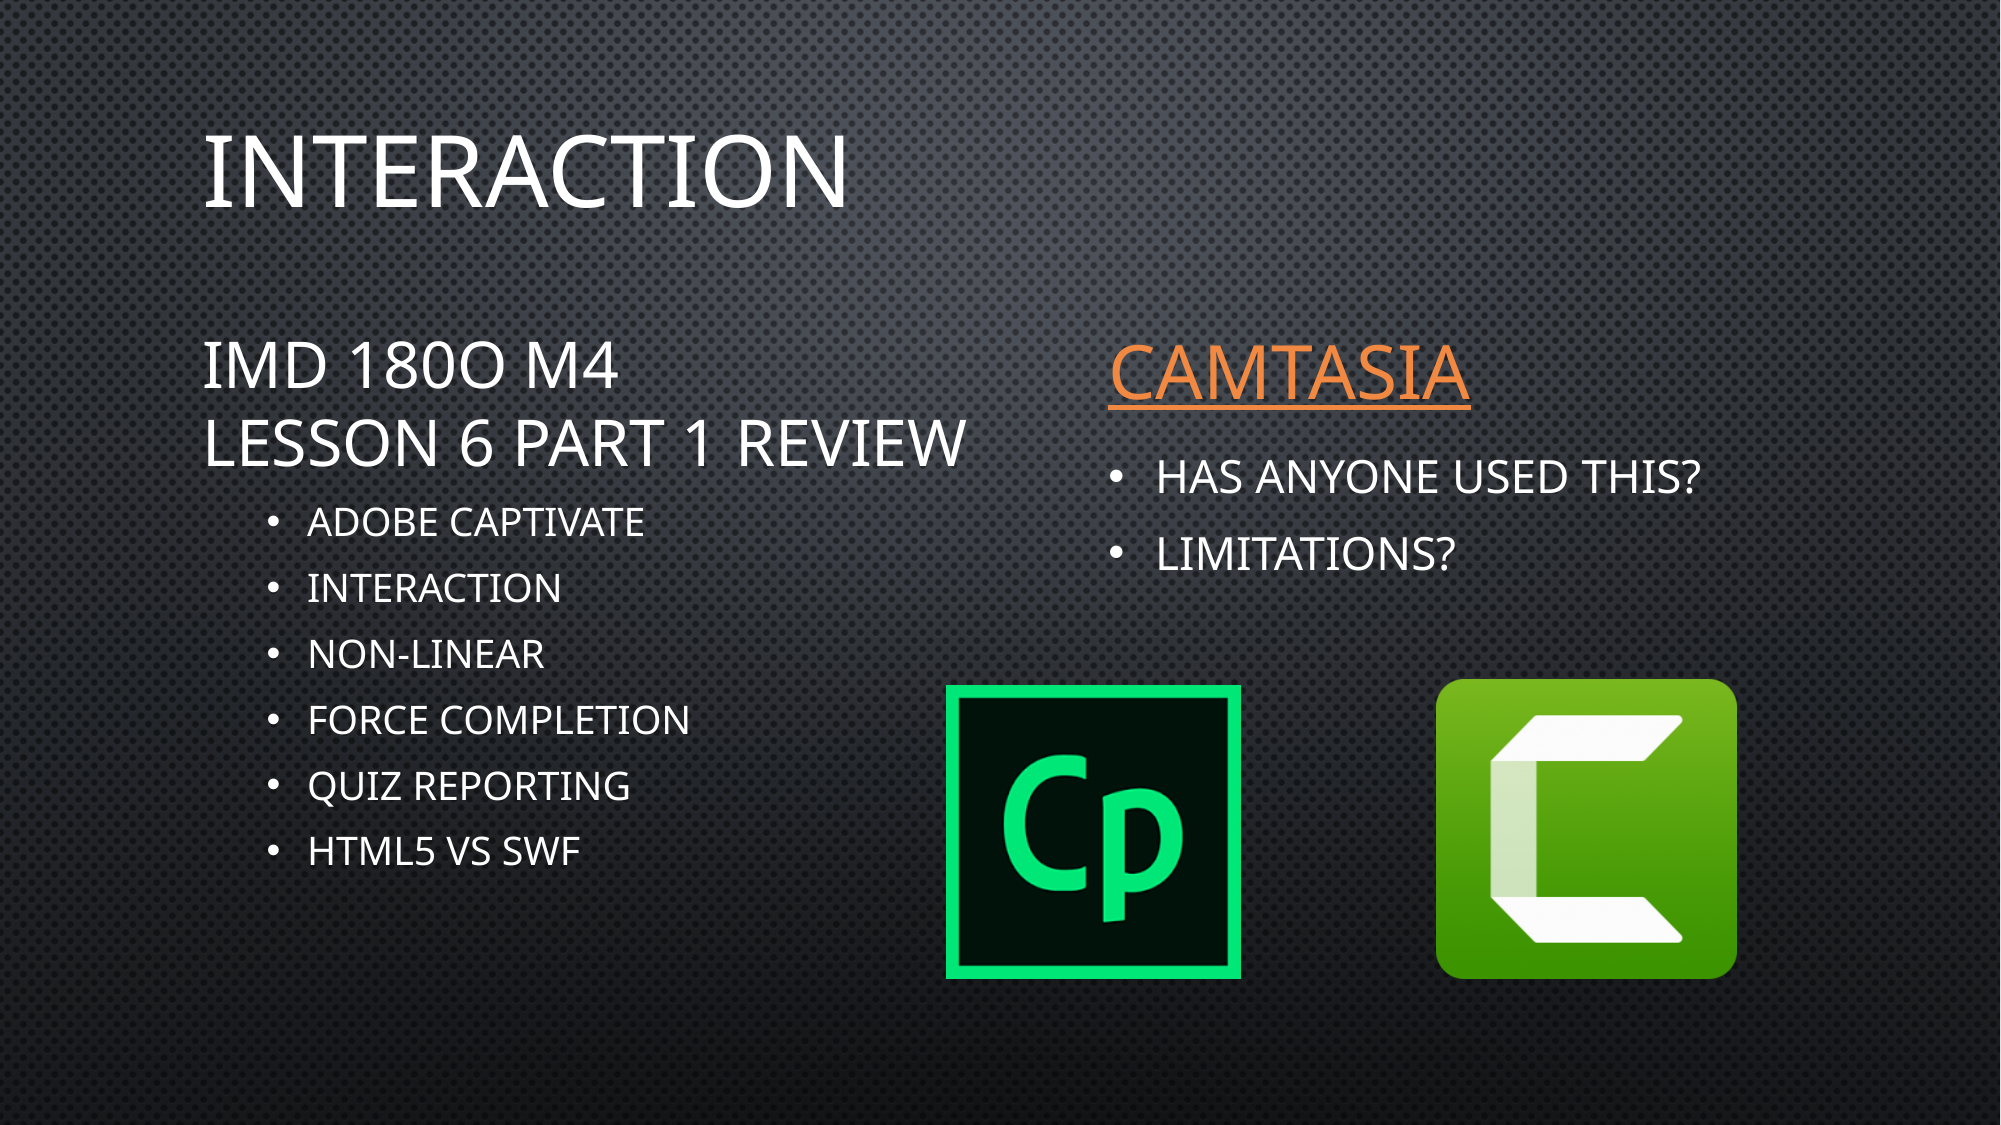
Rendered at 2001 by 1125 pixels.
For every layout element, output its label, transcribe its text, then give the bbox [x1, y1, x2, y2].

list IMD 180O M4 Lesson 6 Part 1 Review Adobe Captivate Interaction Non-linear Force completion Quiz reporting HTML5 vs SWF [187, 316, 988, 959]
list Camtasia Has anyone used this? Limitations? [1093, 316, 1894, 830]
title Interaction [187, 99, 1813, 413]
picture [1436, 678, 1737, 980]
picture [946, 684, 1241, 980]
